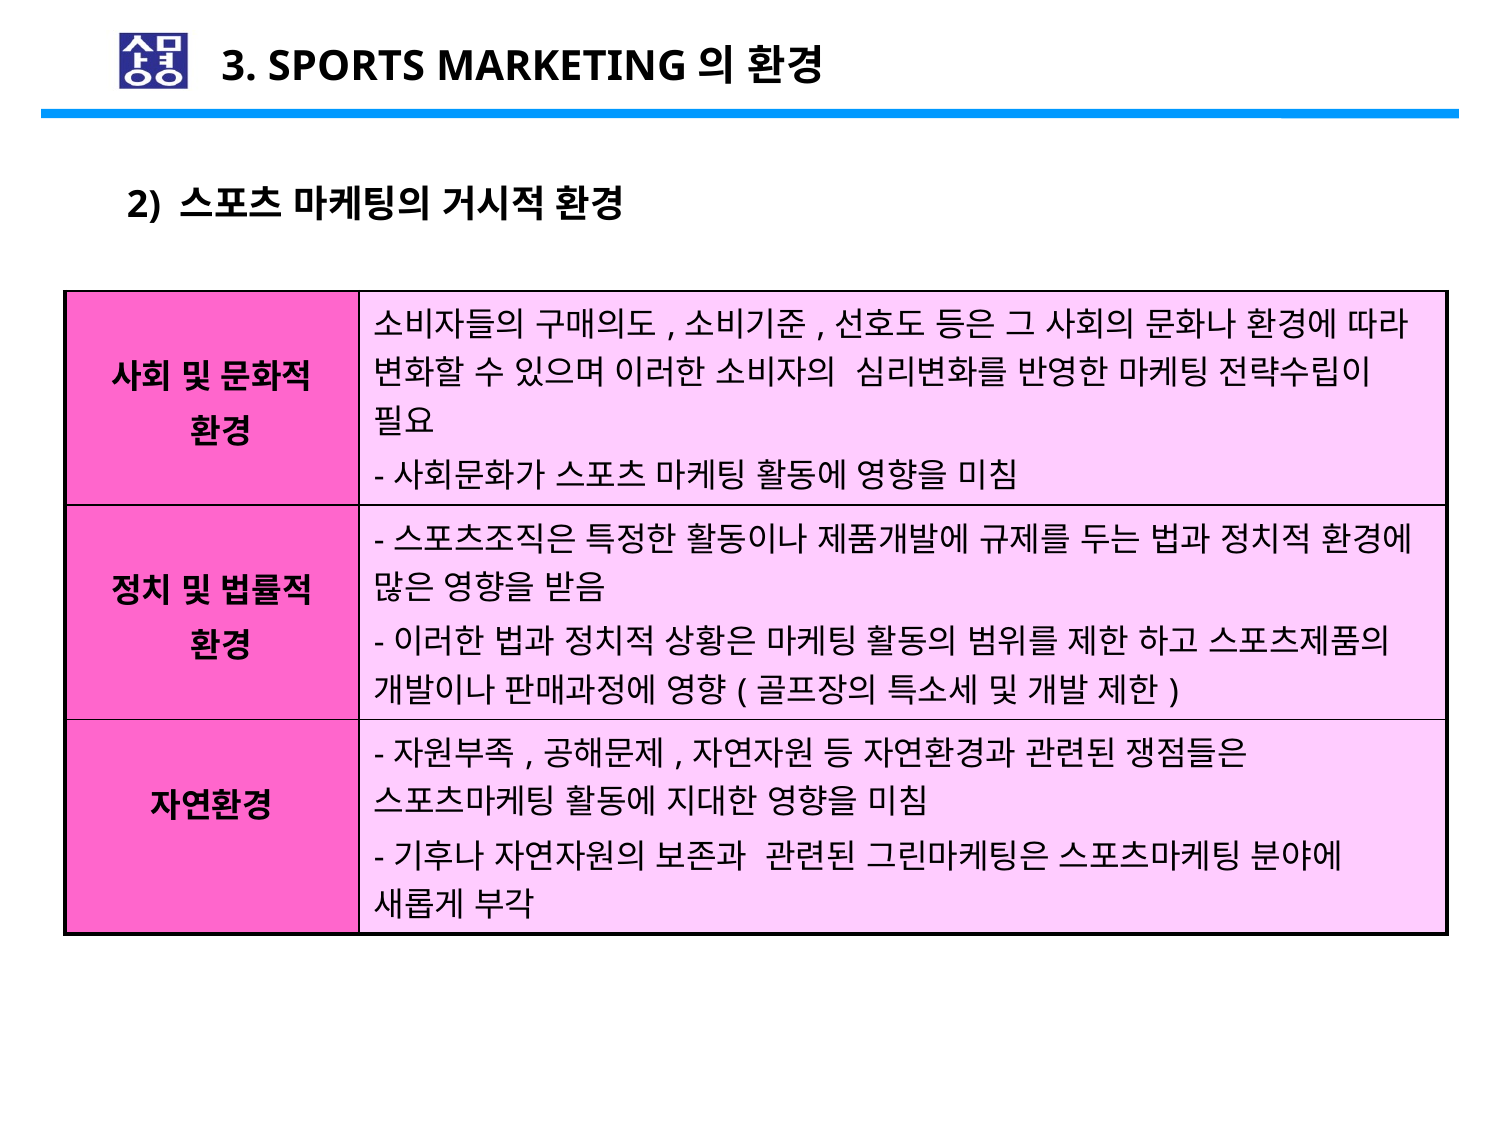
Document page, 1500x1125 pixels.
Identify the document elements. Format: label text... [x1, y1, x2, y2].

table_cell 정치 및 법률적 환경 [67, 506, 358, 719]
table_cell -자원부족,공해문제,자연자원 등 자연환경과 관련된 쟁점들은 스포츠마케팅 활동에 지대한 영향을 미침 -기후나 자연자원의 보존과 관련된 그린마케팅은 스포츠마케팅 분야에 새롭게 부각 [360, 720, 1445, 932]
table_header 사회 및 문화적 환경 [67, 292, 358, 504]
table_cell -스포츠조직은 특정한 활동이나 제품개발에 규제를 두는 법과 정치적 환경에 많은 영향을 받음 -이러한 법과 정치적 상황은 마케팅 활동의 범위를 제한 하고 스포츠제품의 개발이나 판매과정에 영향(골프장의 특소세 및 개발 제한) [360, 506, 1445, 719]
table_header 소비자들의 구매의도,소비기준,선호도 등은 그 사회의 문화나 환경에 따라 변화할 수 있으며 이러한 소비자의 심리변화를 반영한 마케팅 전략수립이 필요 -사회문화가 스포츠 마케팅 활동에 영향을 미침 [360, 292, 1445, 504]
table_cell 자연환경 [67, 720, 358, 932]
text_box 3. SPORTS MARKETING의 환경 [221, 31, 951, 96]
picture [88, 30, 219, 91]
text_box 2) 스포츠 마케팅의 거시적 환경 [112, 172, 1343, 233]
